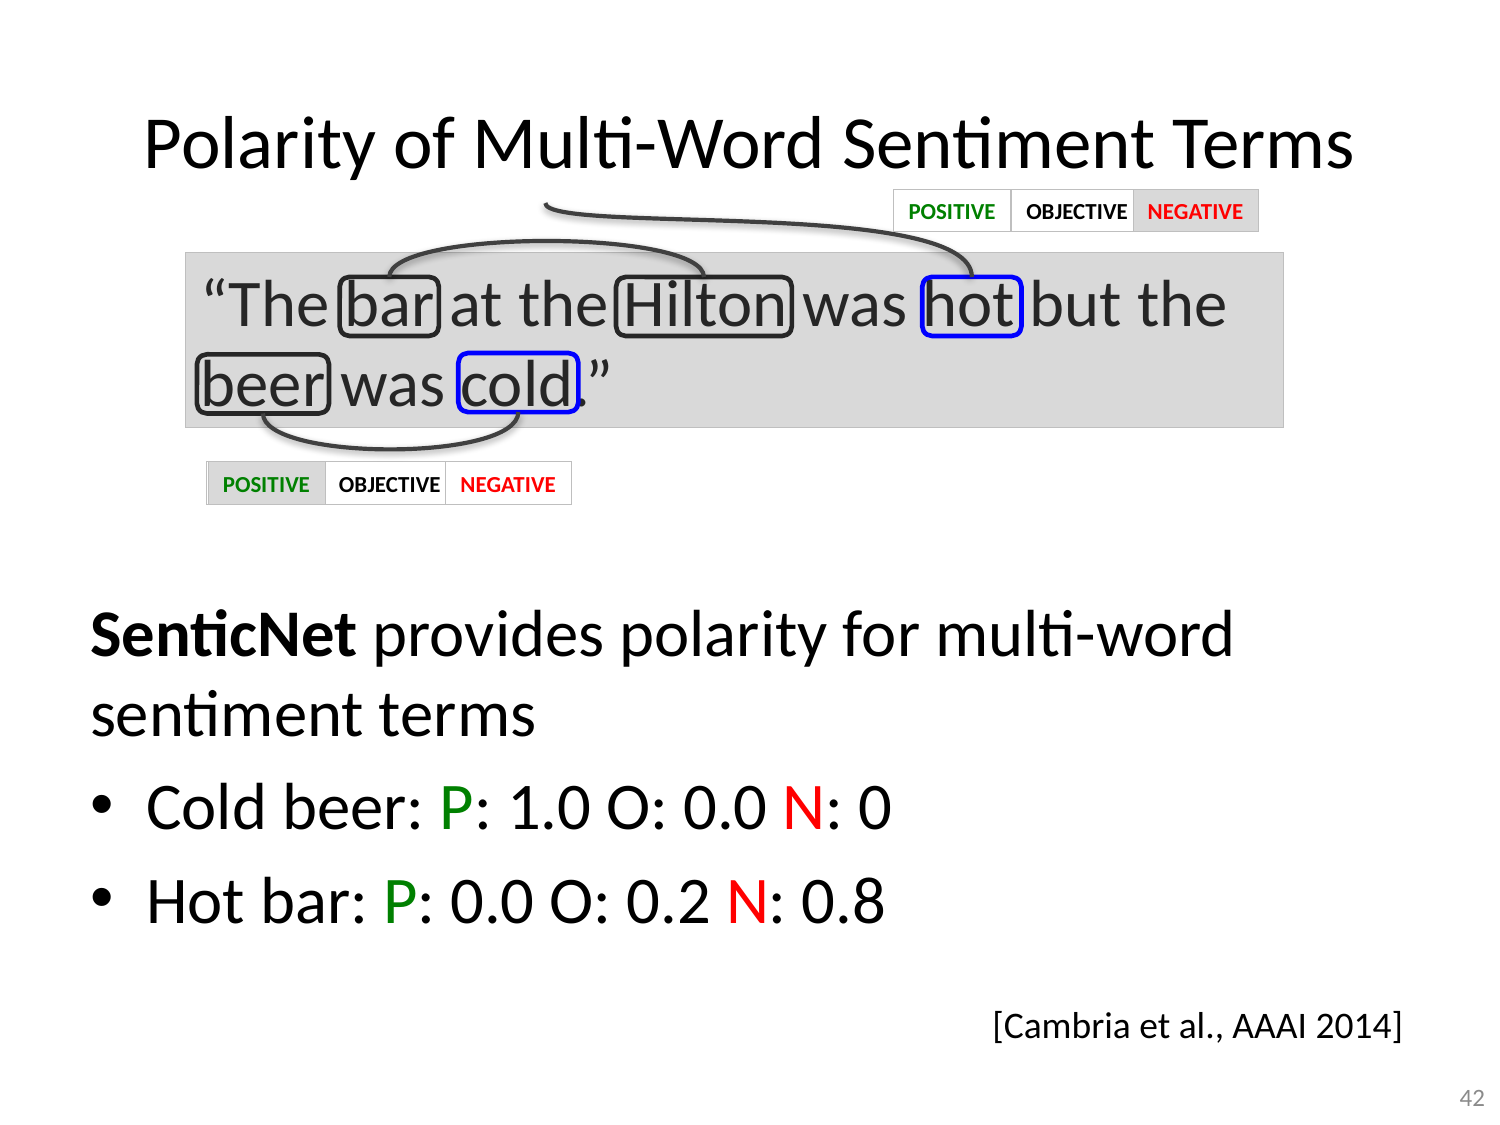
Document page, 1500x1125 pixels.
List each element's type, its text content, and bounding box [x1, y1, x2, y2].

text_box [397, 461, 573, 506]
text_box [196, 354, 329, 414]
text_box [205, 461, 384, 506]
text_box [544, 202, 973, 278]
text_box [893, 189, 1261, 233]
text_box “The bar at the Hilton was hot but the beer was cold.” [185, 252, 419, 428]
slide_number 42 [1340, 1069, 1500, 1124]
list SenticNet provides polarity for multi-word sentiment terms Cold beer: P: 1.0 O: 0.0 N: 0 Hot bar: P: 0.0 O: 0.2 N: 0.8 [75, 582, 1425, 1005]
text_box [458, 352, 542, 413]
text_box “The bar at the Hilton was hot but the beer was cold.” [550, 252, 1284, 428]
text_box [922, 276, 1022, 336]
text_box “The bar at the Hilton was hot but the beer was cold.” [397, 254, 542, 428]
text_box [550, 353, 579, 413]
text_box [392, 276, 439, 336]
title Polarity of Multi-Word Sentiment Terms [75, 45, 1425, 233]
text_box [339, 276, 388, 336]
text_box [616, 287, 792, 337]
text_box [Cambria et al., AAAI 2014] [977, 993, 1427, 1054]
